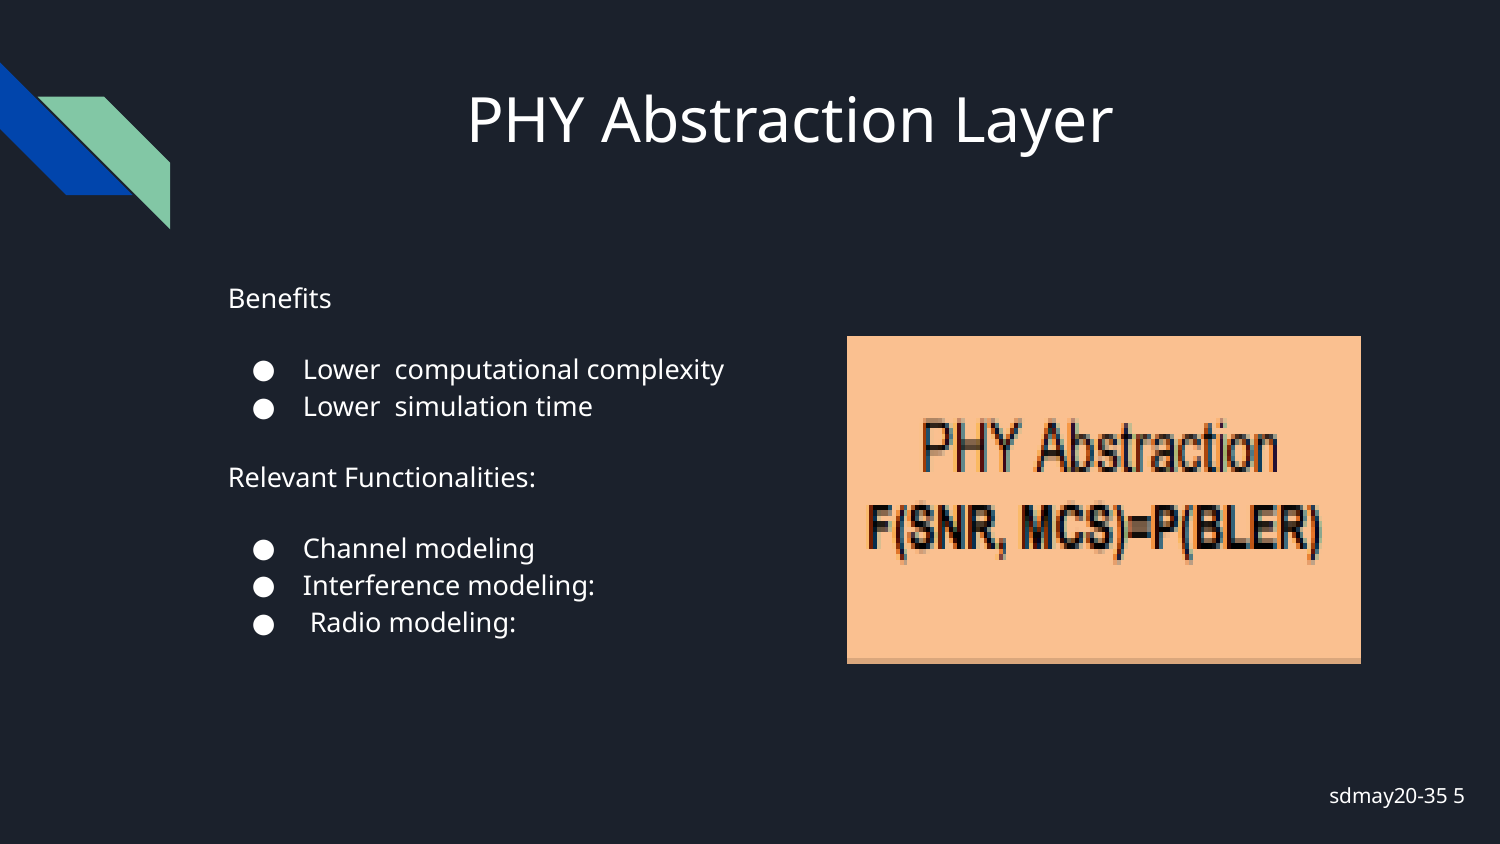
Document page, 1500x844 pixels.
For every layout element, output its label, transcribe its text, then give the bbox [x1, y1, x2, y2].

title PHY Abstraction Layer [212, 64, 1368, 215]
list Benefits Lower computational complexity Lower simulation time Relevant Functionalities: Channel modeling Interference modeling: Radio modeling: [212, 261, 1078, 740]
slide_number sdmay20-35 5 [1273, 764, 1480, 830]
picture [847, 336, 1361, 664]
